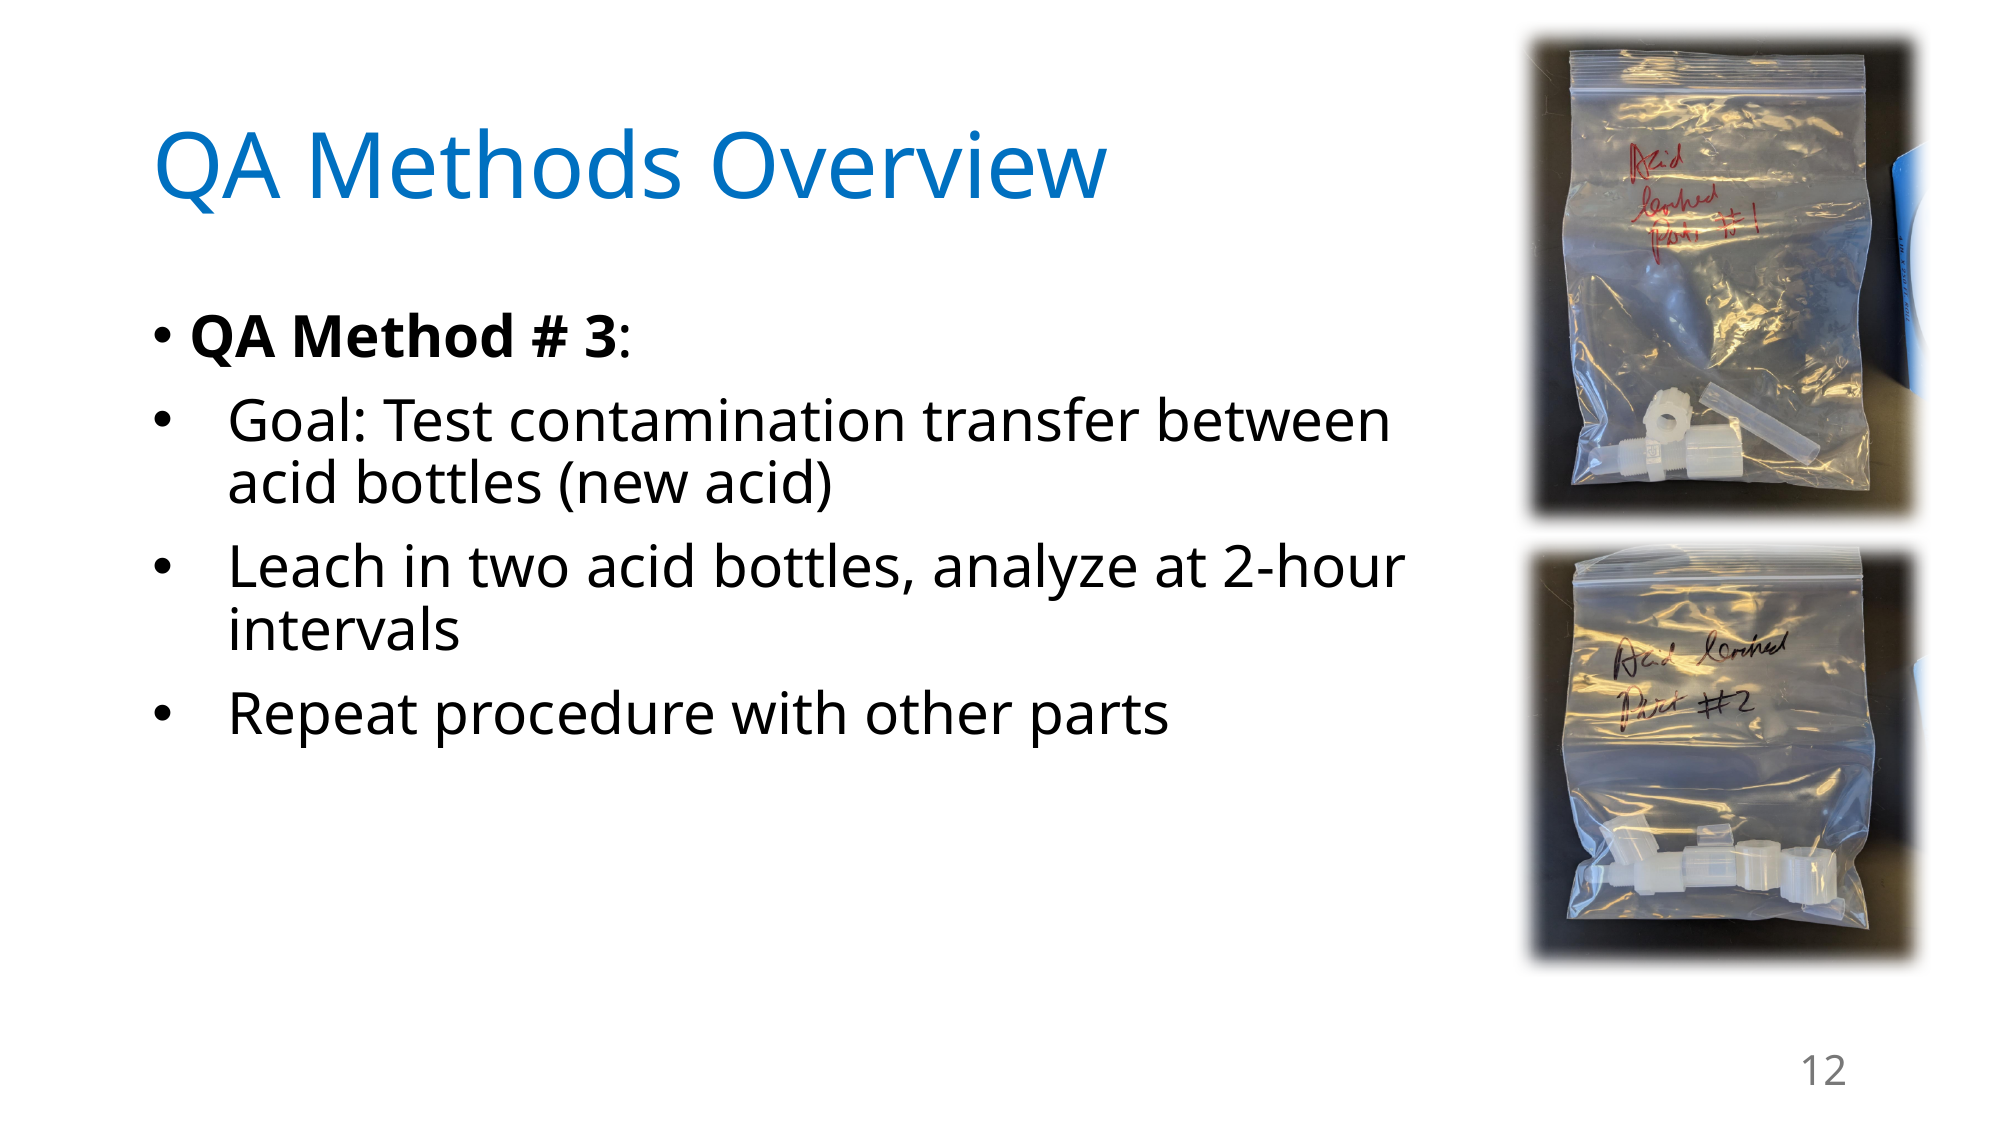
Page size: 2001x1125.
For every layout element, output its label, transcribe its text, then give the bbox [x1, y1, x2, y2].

slide_number 12 [1412, 1042, 1863, 1103]
title QA Methods Overview [137, 59, 1517, 278]
picture [1500, 546, 1945, 966]
list QA Method # 3: Goal: Test contamination transfer between acid bottles (new acid) Leach in two acid bottles, analyze at 2-hour intervals Repeat procedure with other parts [137, 299, 1487, 1014]
picture [1465, 50, 1980, 506]
